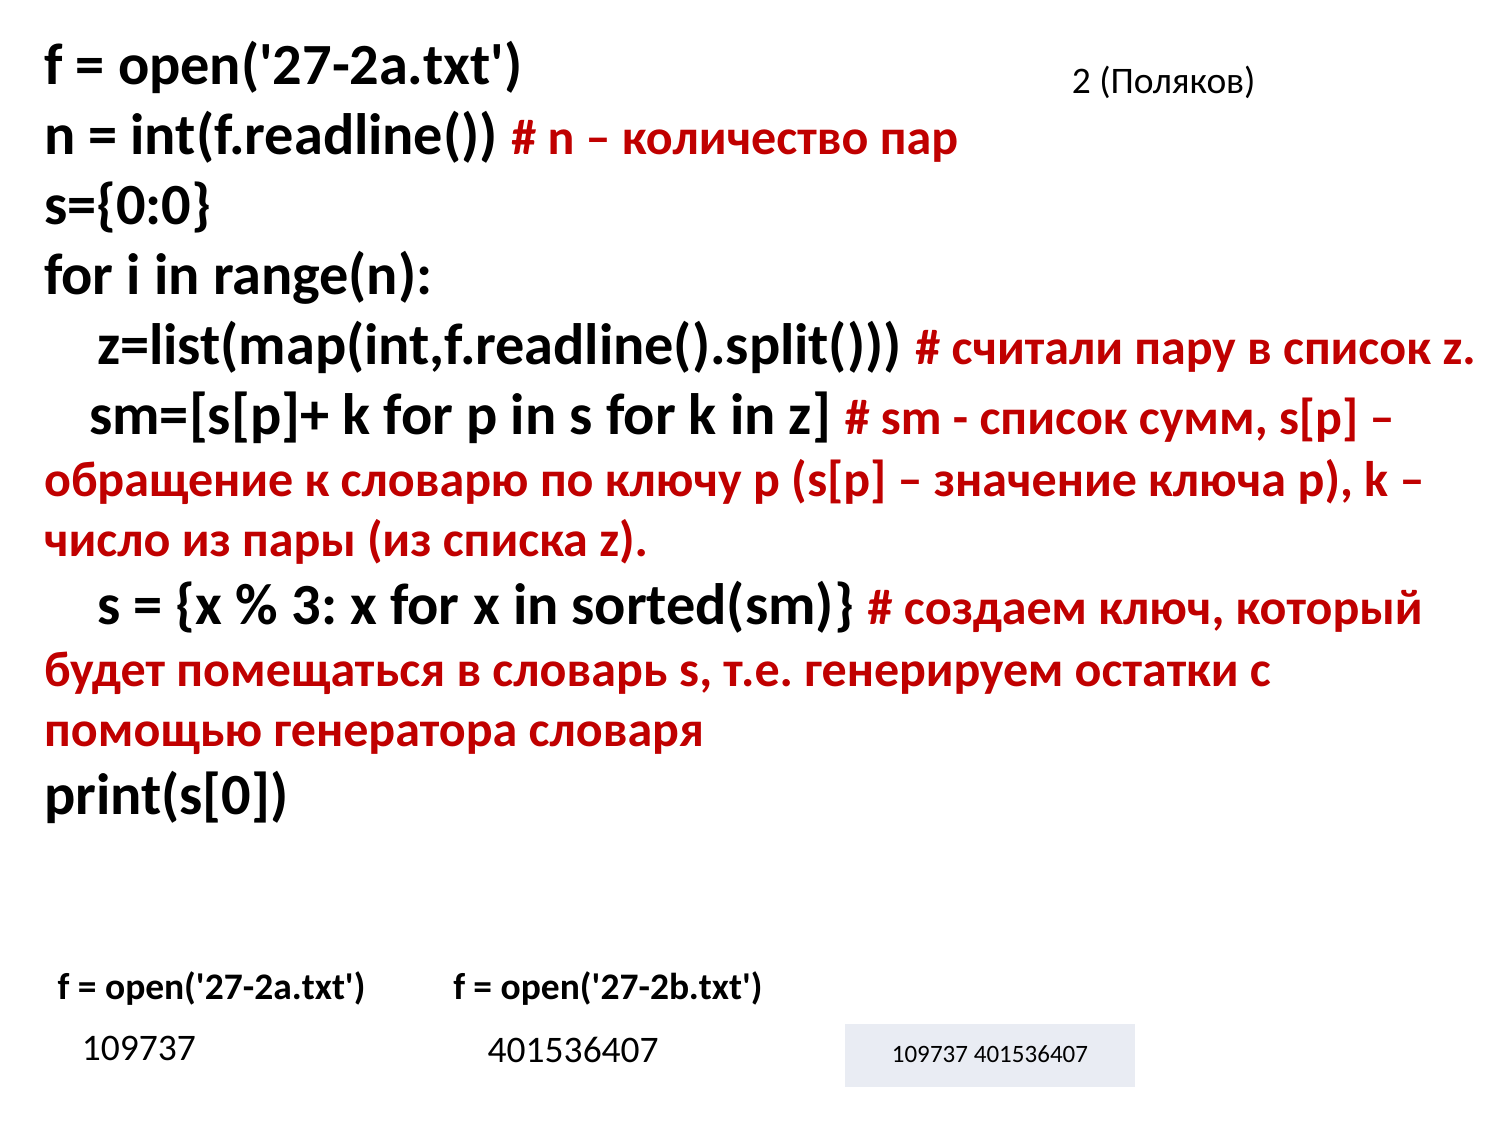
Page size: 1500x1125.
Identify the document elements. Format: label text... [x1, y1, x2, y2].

text_box 109737 [67, 1015, 211, 1076]
table_header 109737 401536407 [845, 1024, 1135, 1087]
text_box f = open('27-2b.txt') [438, 932, 778, 1015]
text_box 401536407 [472, 1017, 674, 1078]
text_box f = open('27-2a.txt') [42, 932, 381, 1015]
text_box 2 (Поляков) [1057, 48, 1459, 109]
text_box f = open('27-2a.txt') n = int(f.readline()) # n – количество пар s={0:0} for i in range(n): z=list(map(int,f.readline().split())) # считали пару в список z. sm=[s[p]+ k for p in s for k in z] # sm - список сумм, s[p] – обращение к словарю по ключу p (s[p] – значение ключа p), k – число из пары (из списка z). s = {x % 3: x for x in sorted(sm)} # создаем ключ, который будет помещаться в словарь s, т.е. генерируем остатки с помощью генератора словаря print(s[0]) [29, 19, 1500, 834]
